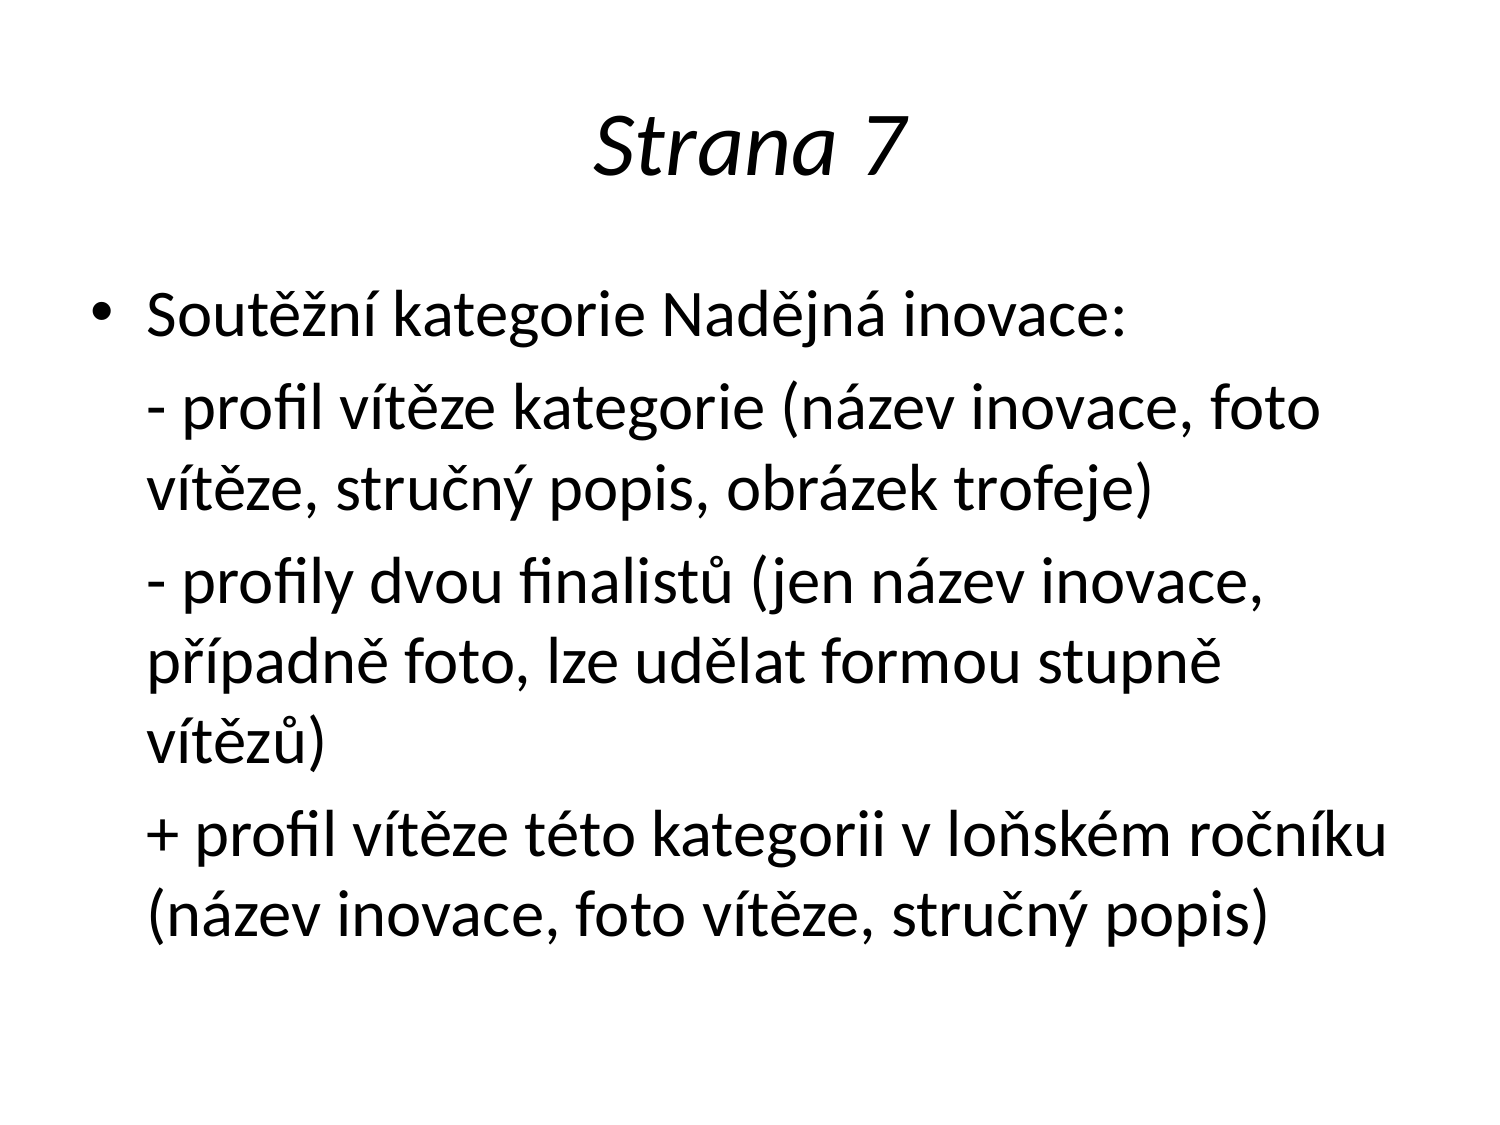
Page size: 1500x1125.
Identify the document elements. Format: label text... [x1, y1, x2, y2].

title Strana 7 [75, 45, 1425, 233]
list Soutěžní kategorie Nadějná inovace: - profil vítěze kategorie (název inovace, foto vítěze, stručný popis, obrázek trofeje) - profily dvou finalistů (jen název inovace, případně foto, lze udělat formou stupně vítězů) + profil vítěze této kategorii v loňském ročníku (název inovace, foto vítěze, stručný popis) [75, 262, 1425, 1005]
